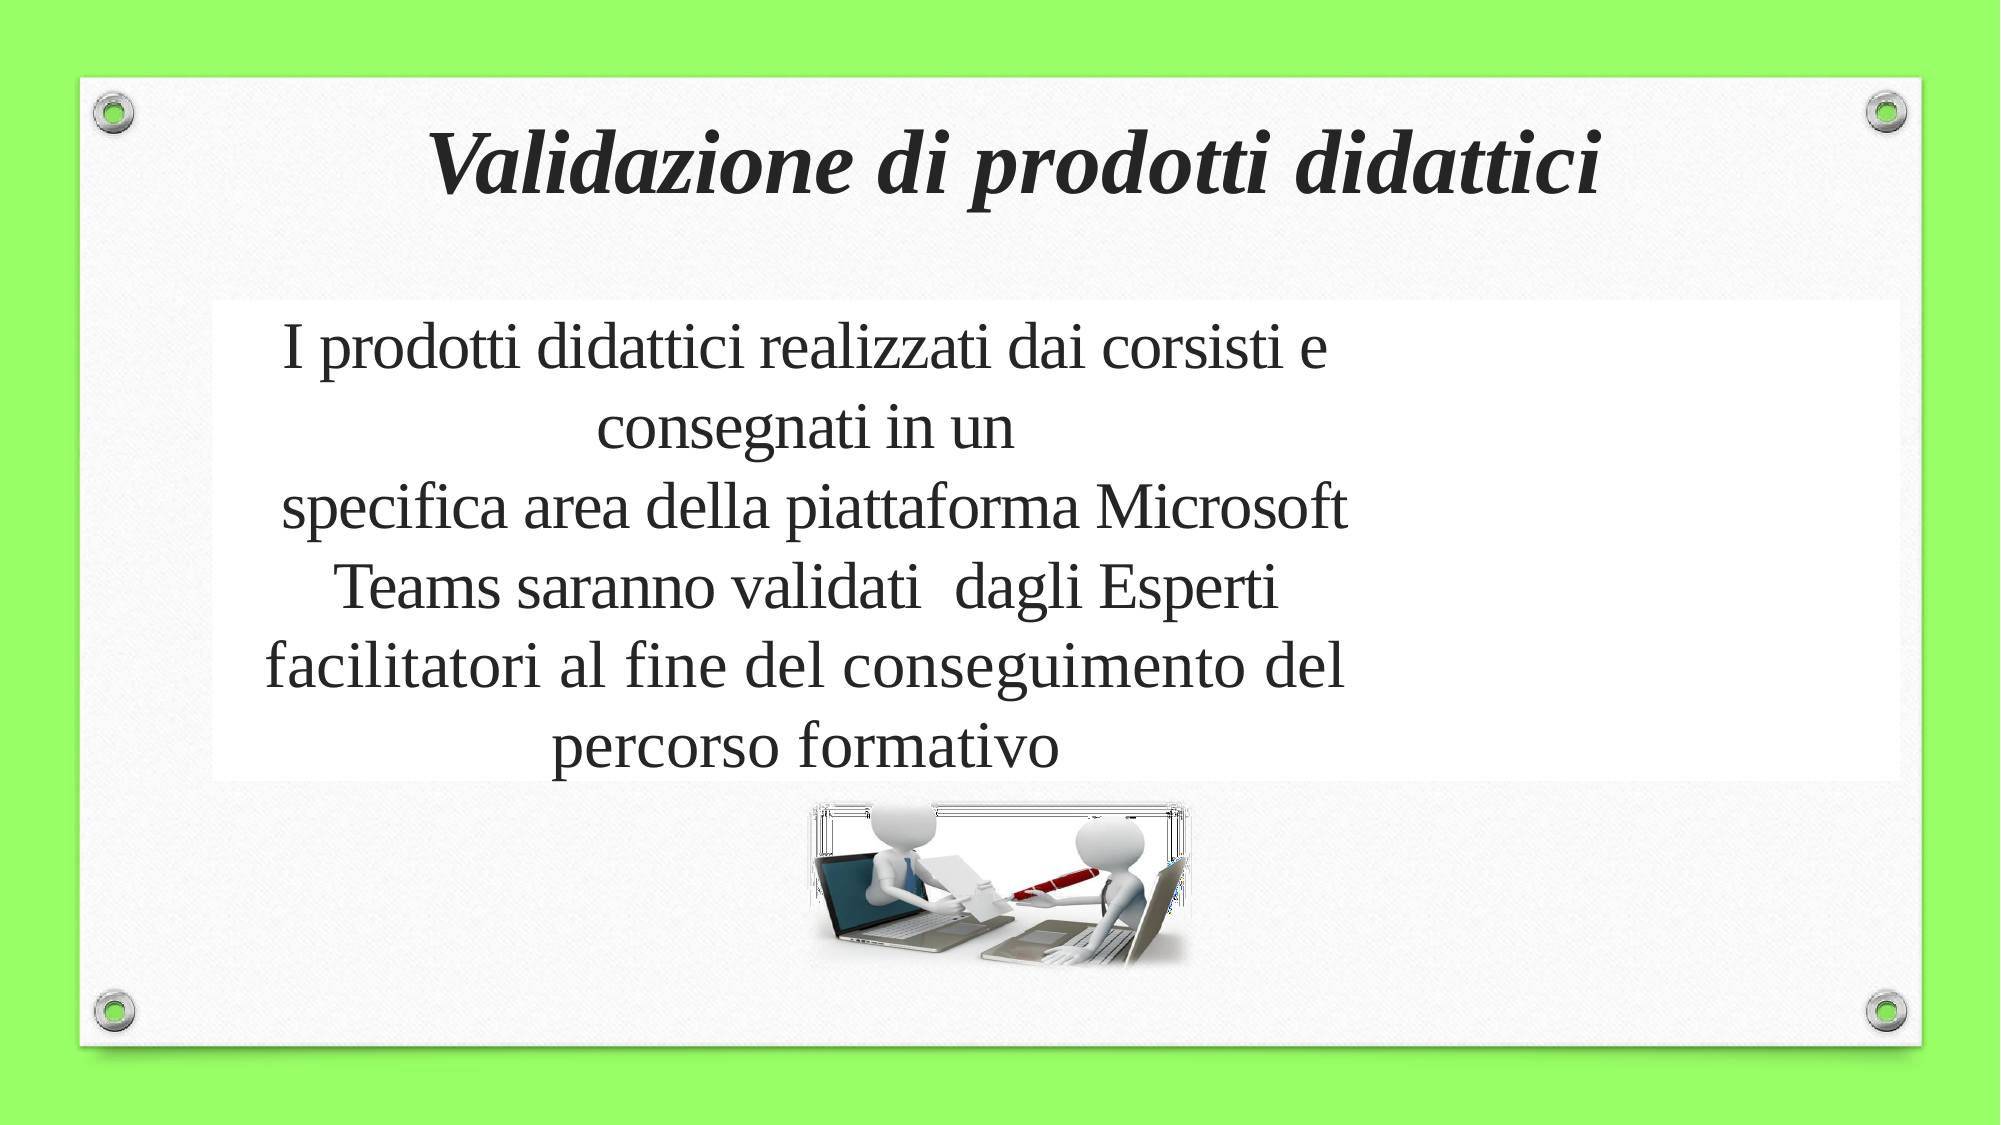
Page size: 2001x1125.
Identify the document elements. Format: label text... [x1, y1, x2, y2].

text_box [799, 795, 1201, 974]
title Validazione di prodotti didattici [237, 99, 1788, 299]
picture [0, 0, 2000, 1125]
text_box I prodotti didattici realizzati dai corsisti e consegnati in un specifica area della piattaforma Microsoft Teams saranno validati dagli Esperti facilitatori al fine del conseguimento del percorso formativo [212, 299, 1900, 782]
